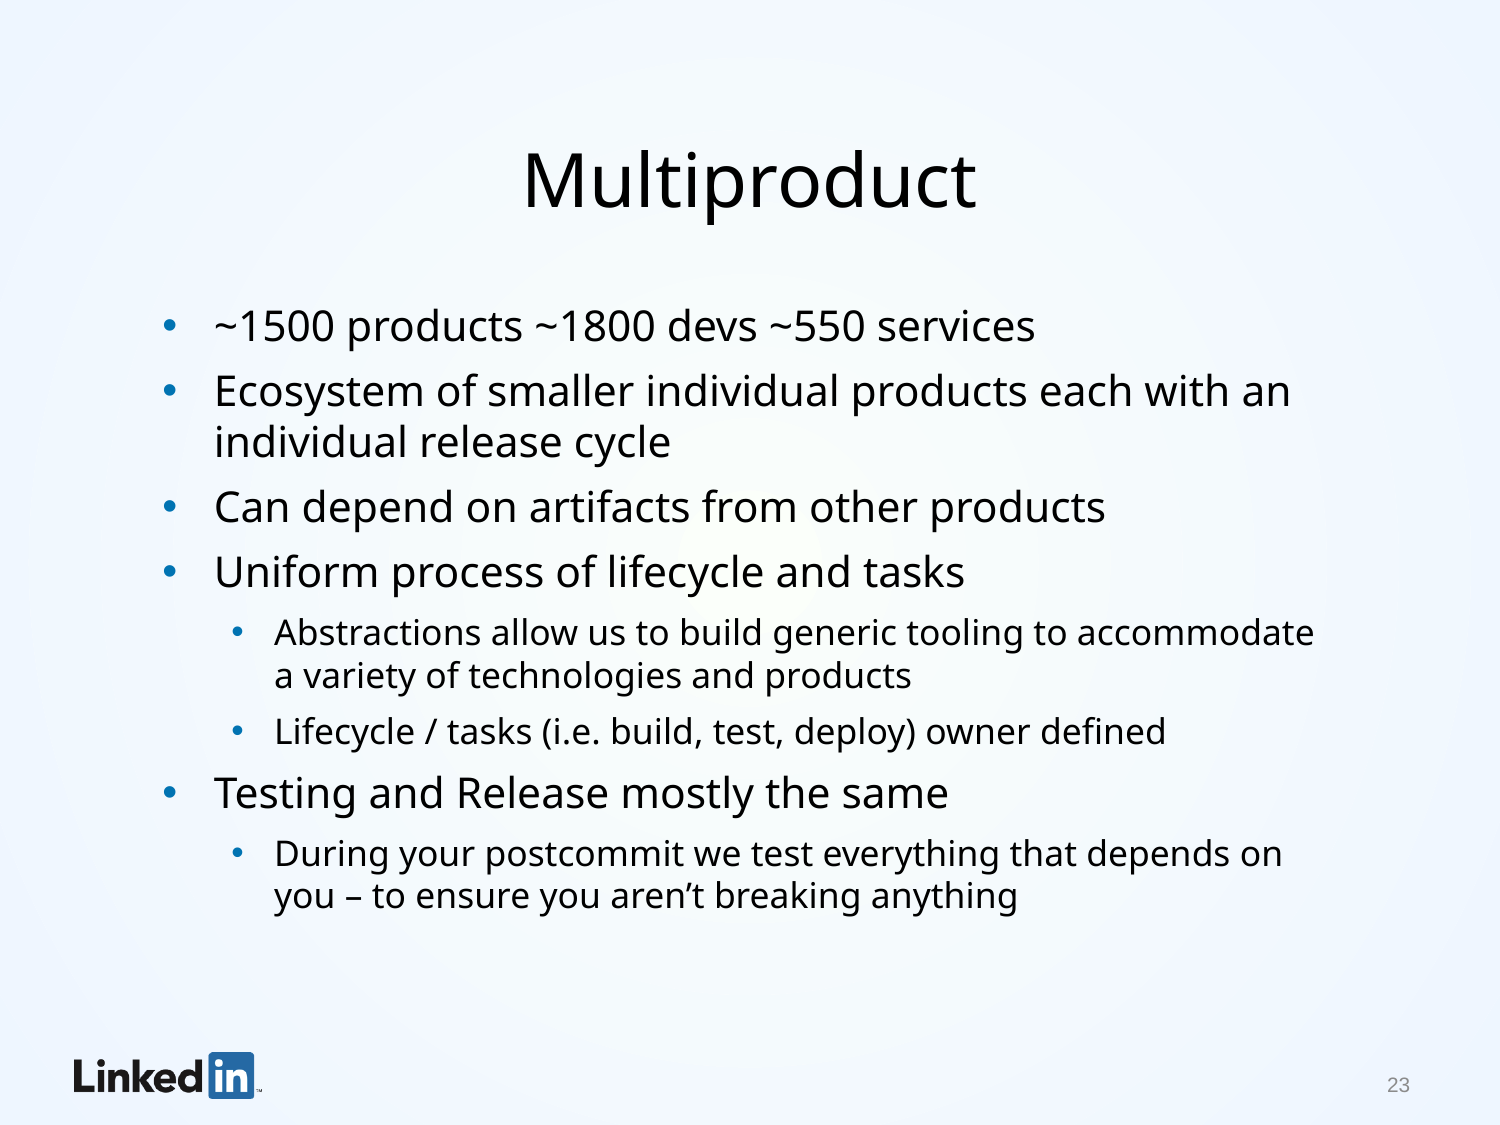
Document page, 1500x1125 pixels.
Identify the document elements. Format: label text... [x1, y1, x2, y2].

title Multiproduct [75, 94, 1425, 260]
picture [74, 1052, 262, 1099]
list ~1500 products ~1800 devs ~550 services Ecosystem of smaller individual products each with an individual release cycle Can depend on artifacts from other products Uniform process of lifecycle and tasks Abstractions allow us to build generic tooling to accommodate a variety of technologies and products Lifecycle / tasks (i.e. build, test, deploy) owner defined Testing and Release mostly the same During your postcommit we test everything that depends on you – to ensure you aren’t breaking anything [162, 291, 1338, 937]
slide_number 23 [1074, 1053, 1425, 1114]
